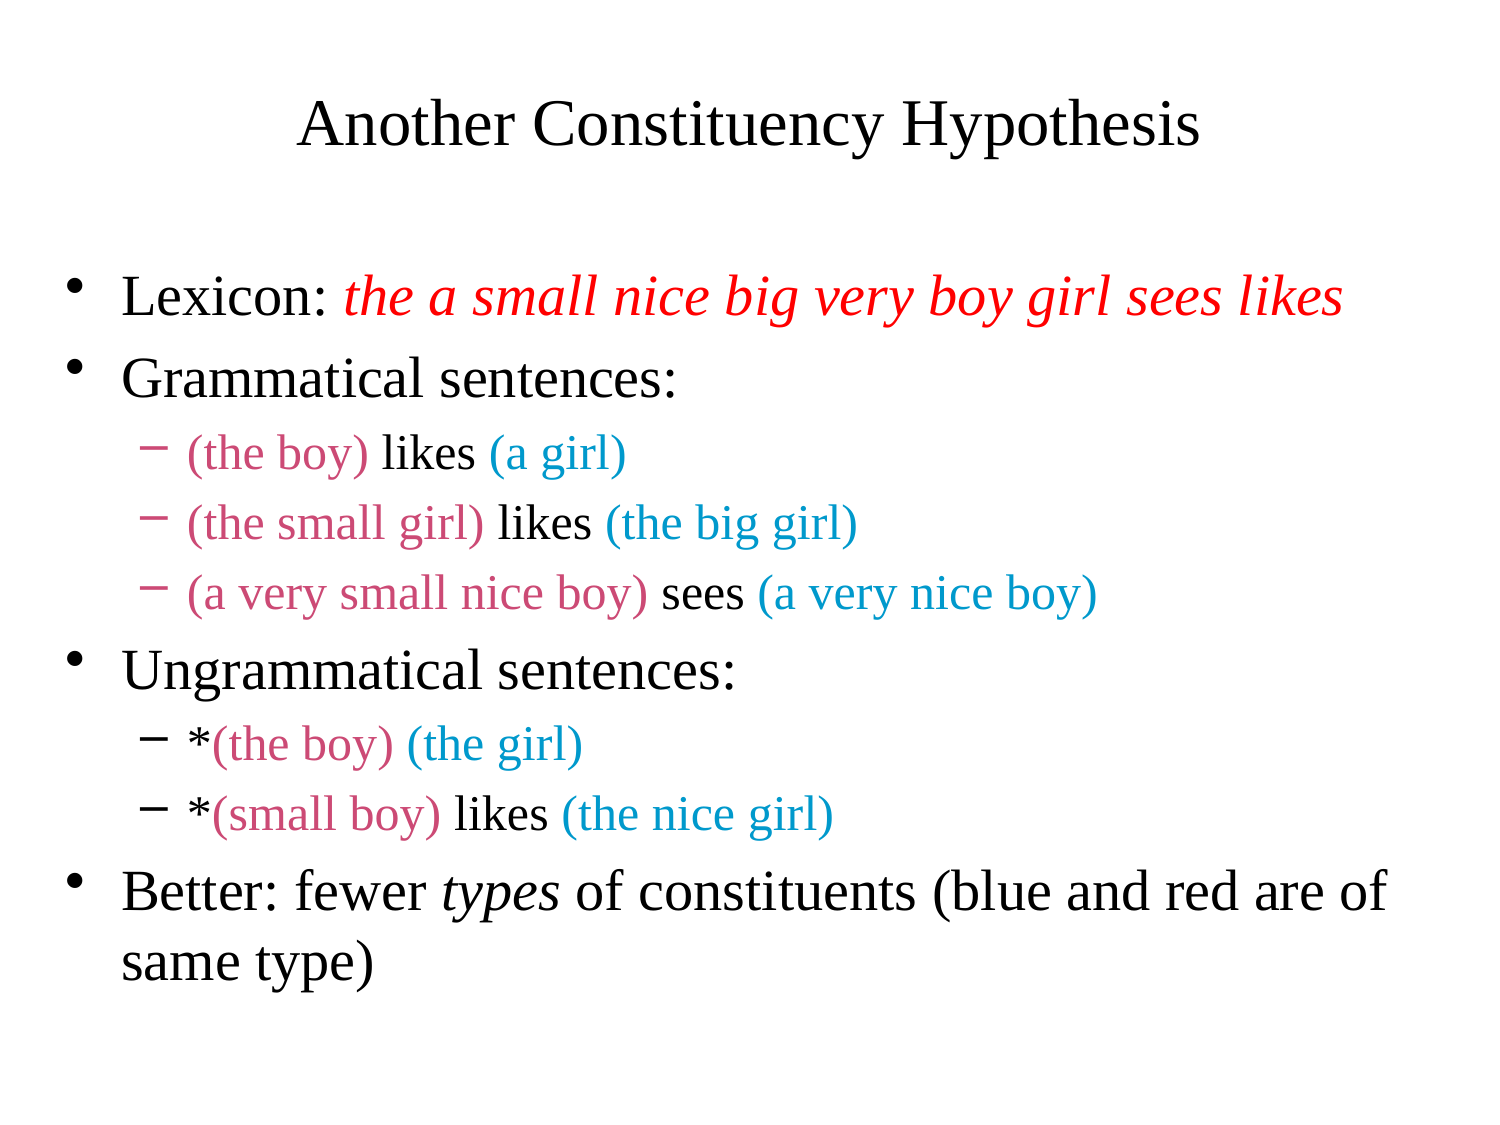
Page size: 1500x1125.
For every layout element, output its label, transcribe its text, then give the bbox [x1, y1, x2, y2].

title Another Constituency Hypothesis [74, 24, 1426, 213]
list Lexicon: the a small nice big very boy girl sees likes Grammatical sentences: (the boy) likes (a girl) (the small girl) likes (the big girl) (a very small nice boy) sees (a very nice boy) Ungrammatical sentences: *(the boy) (the girl) *(small boy) likes (the nice girl) Better: fewer types of constituents (blue and red are of same type) [49, 249, 1451, 1076]
